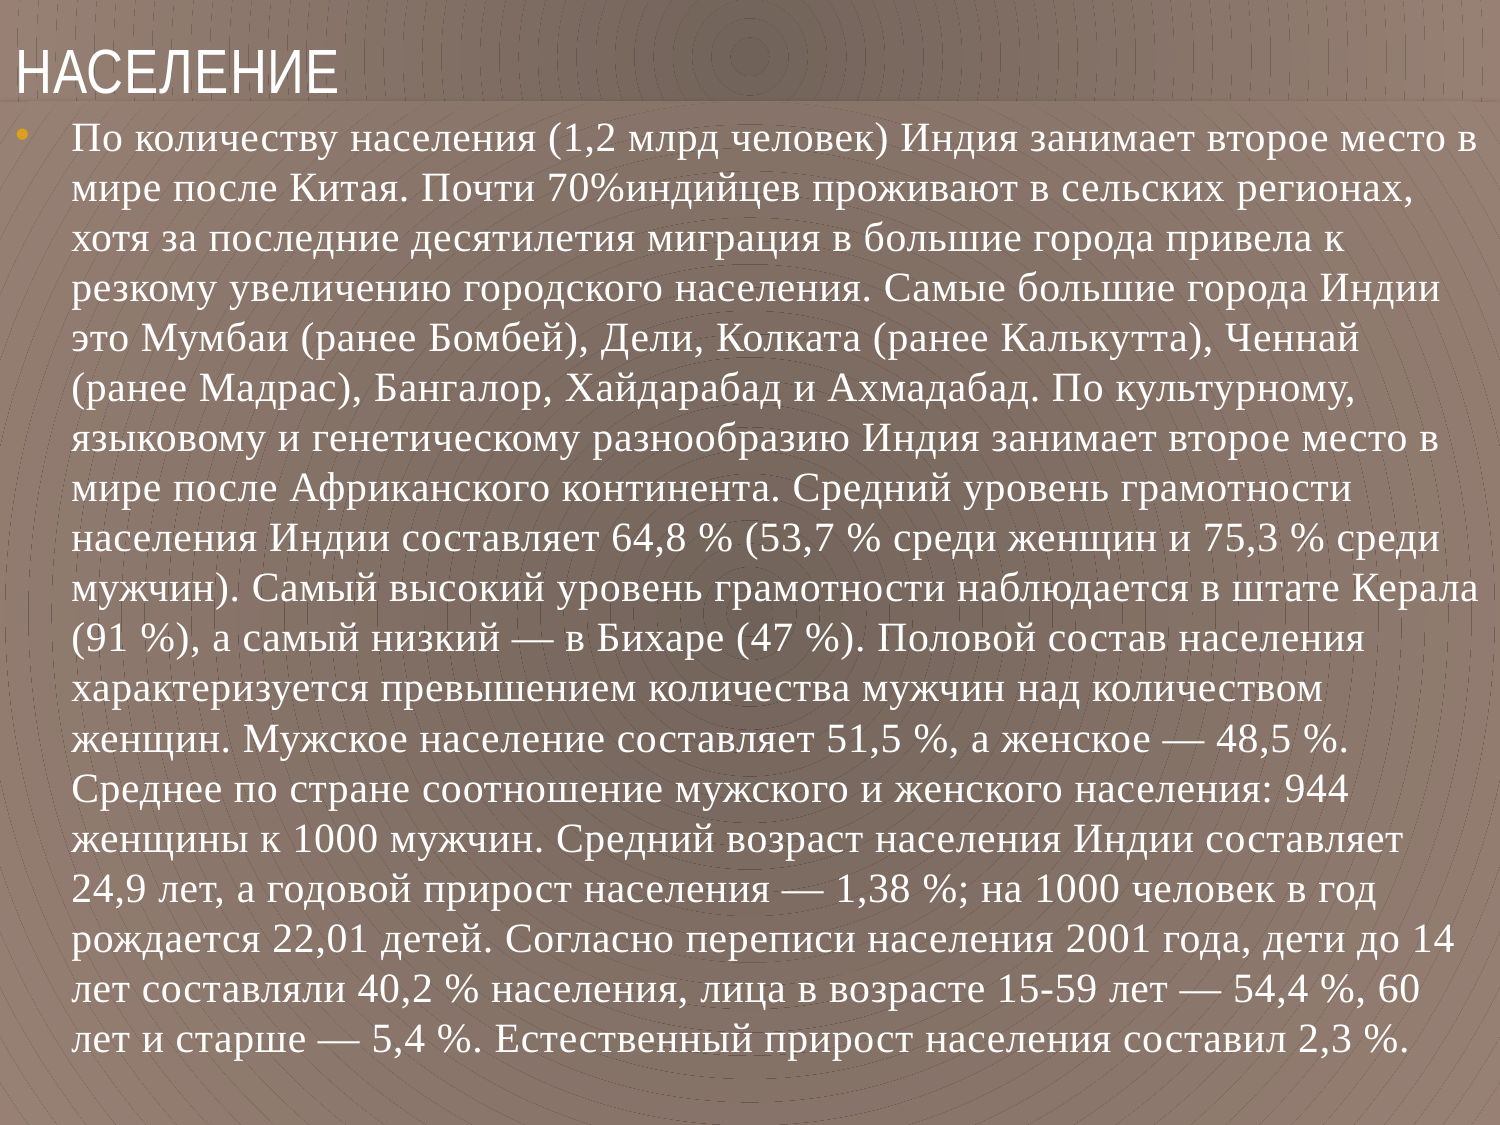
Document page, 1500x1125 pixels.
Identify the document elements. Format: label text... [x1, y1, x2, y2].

title Население [0, 0, 1500, 100]
list По количеству населения (1,2 млрд человек) Индия занимает второе место в мире после Китая. Почти 70%индийцев проживают в сельских регионах, хотя за последние десятилетия миграция в большие города привела к резкому увеличению городского населения. Самые большие города Индии это Мумбаи (ранее Бомбей), Дели, Колката (ранее Калькутта), Ченнай (ранее Мадрас), Бангалор, Хайдарабад и Ахмадабад. По культурному, языковому и генетическому разнообразию Индия занимает второе место в мире после Африканского континента. Средний уровень грамотности населения Индии составляет 64,8 % (53,7 % среди женщин и 75,3 % среди мужчин). Самый высокий уровень грамотности наблюдается в штате Керала (91 %), а самый низкий — в Бихаре (47 %). Половой состав населения характеризуется превышением количества мужчин над количеством женщин. Мужское население составляет 51,5 %, а женское — 48,5 %. Среднее по стране соотношение мужского и женского населения: 944 женщины к 1000 мужчин. Средний возраст населения Индии составляет 24,9 лет, а годовой прирост населения — 1,38 %; на 1000 человек в год рождается 22,01 детей. Согласно переписи населения 2001 года, дети до 14 лет составляли 40,2 % населения, лица в возрасте 15-59 лет — 54,4 %, 60 лет и старше — 5,4 %. Естественный прирост населения составил 2,3 %. [0, 101, 1500, 1125]
